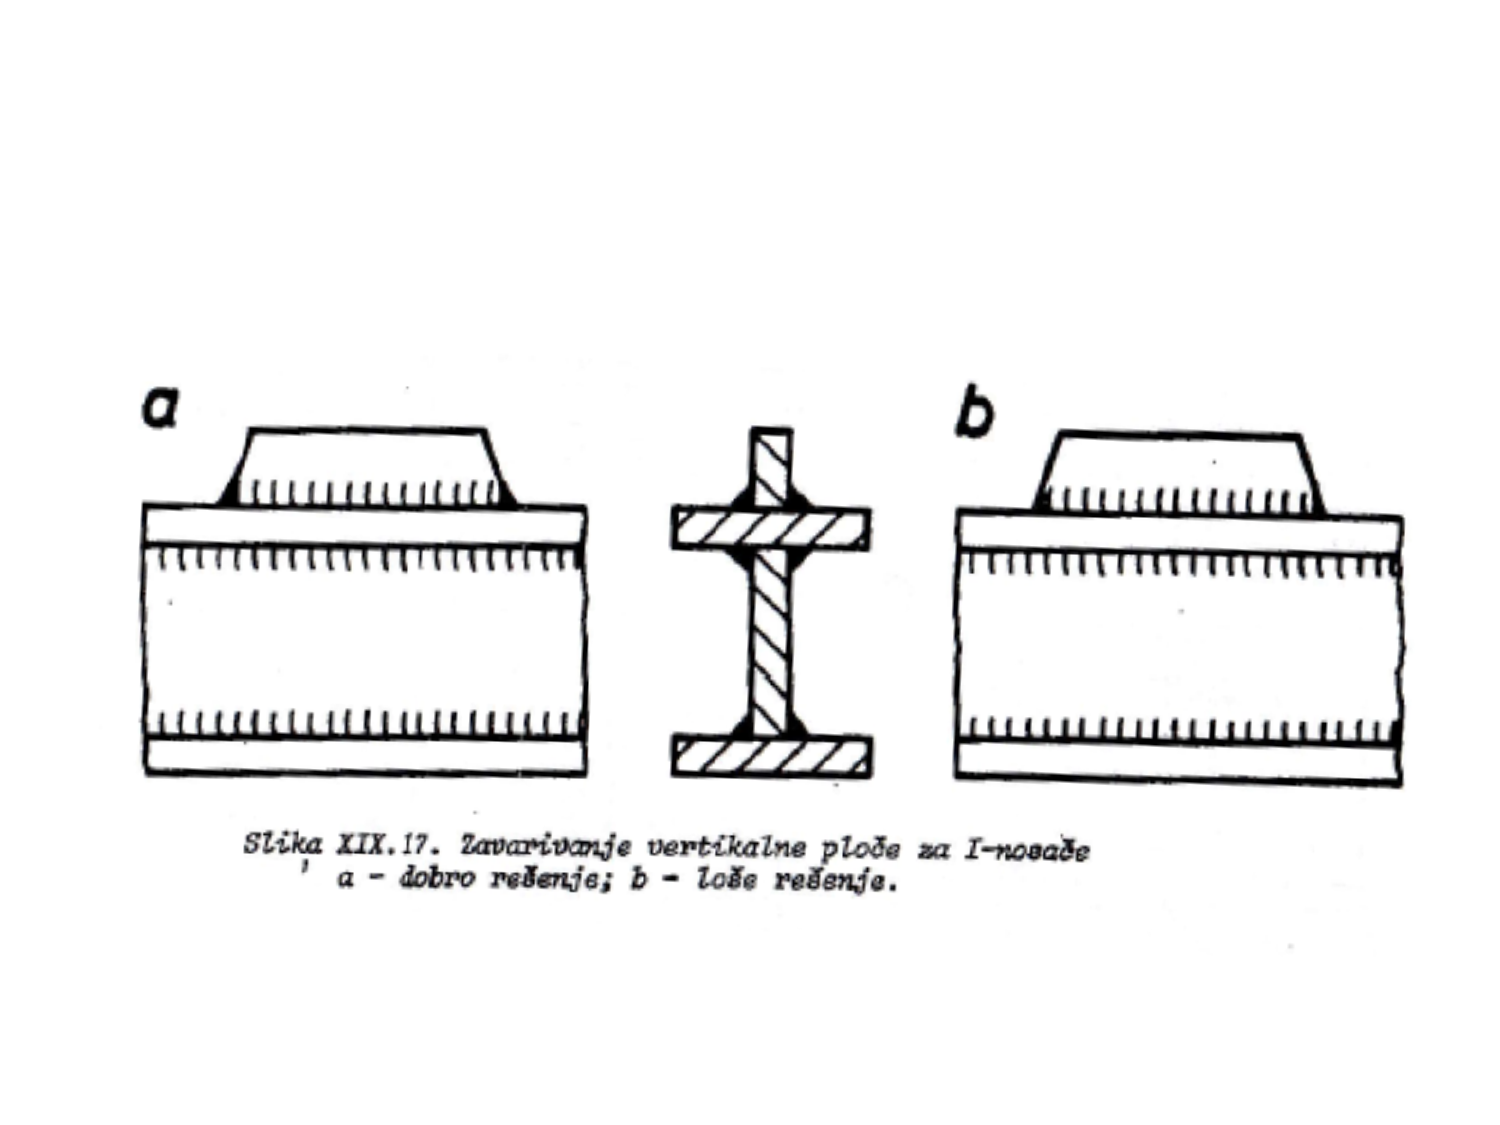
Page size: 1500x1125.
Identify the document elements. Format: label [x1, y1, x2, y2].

picture [47, 332, 1458, 965]
